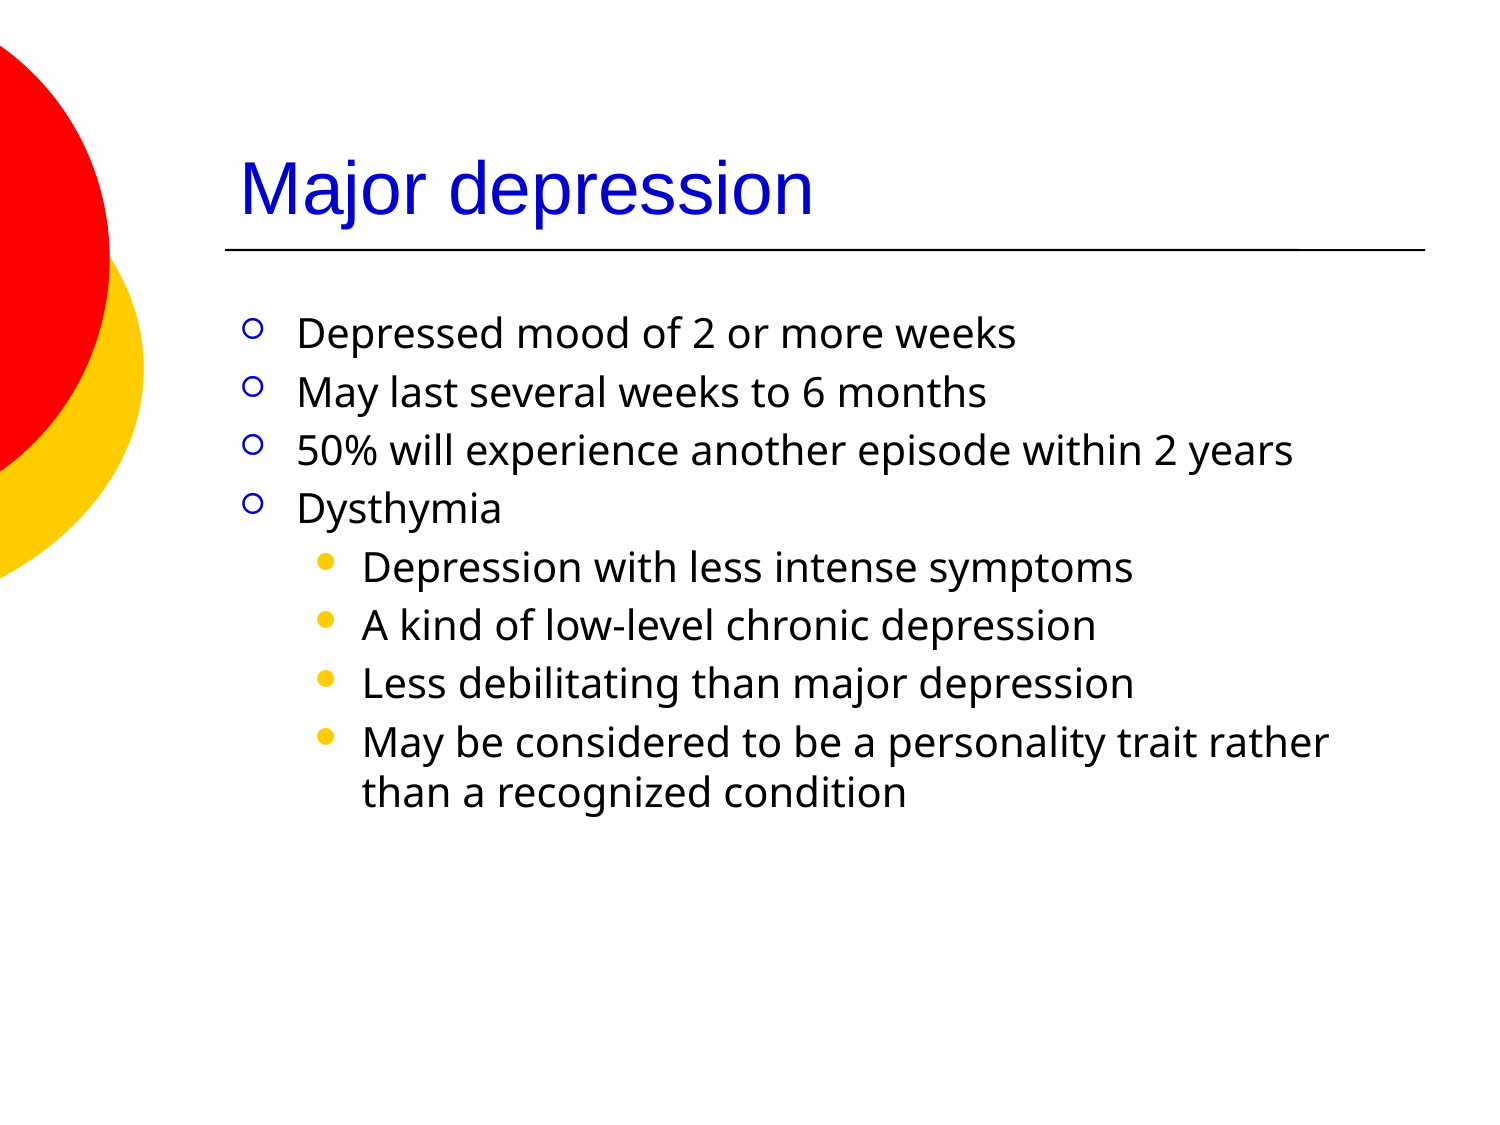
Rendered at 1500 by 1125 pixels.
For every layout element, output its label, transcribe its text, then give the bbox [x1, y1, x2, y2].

title Major depression [224, 49, 1425, 238]
list Depressed mood of 2 or more weeks May last several weeks to 6 months 50% will experience another episode within 2 years Dysthymia Depression with less intense symptoms A kind of low-level chronic depression Less debilitating than major depression May be considered to be a personality trait rather than a recognized condition [224, 299, 1425, 975]
